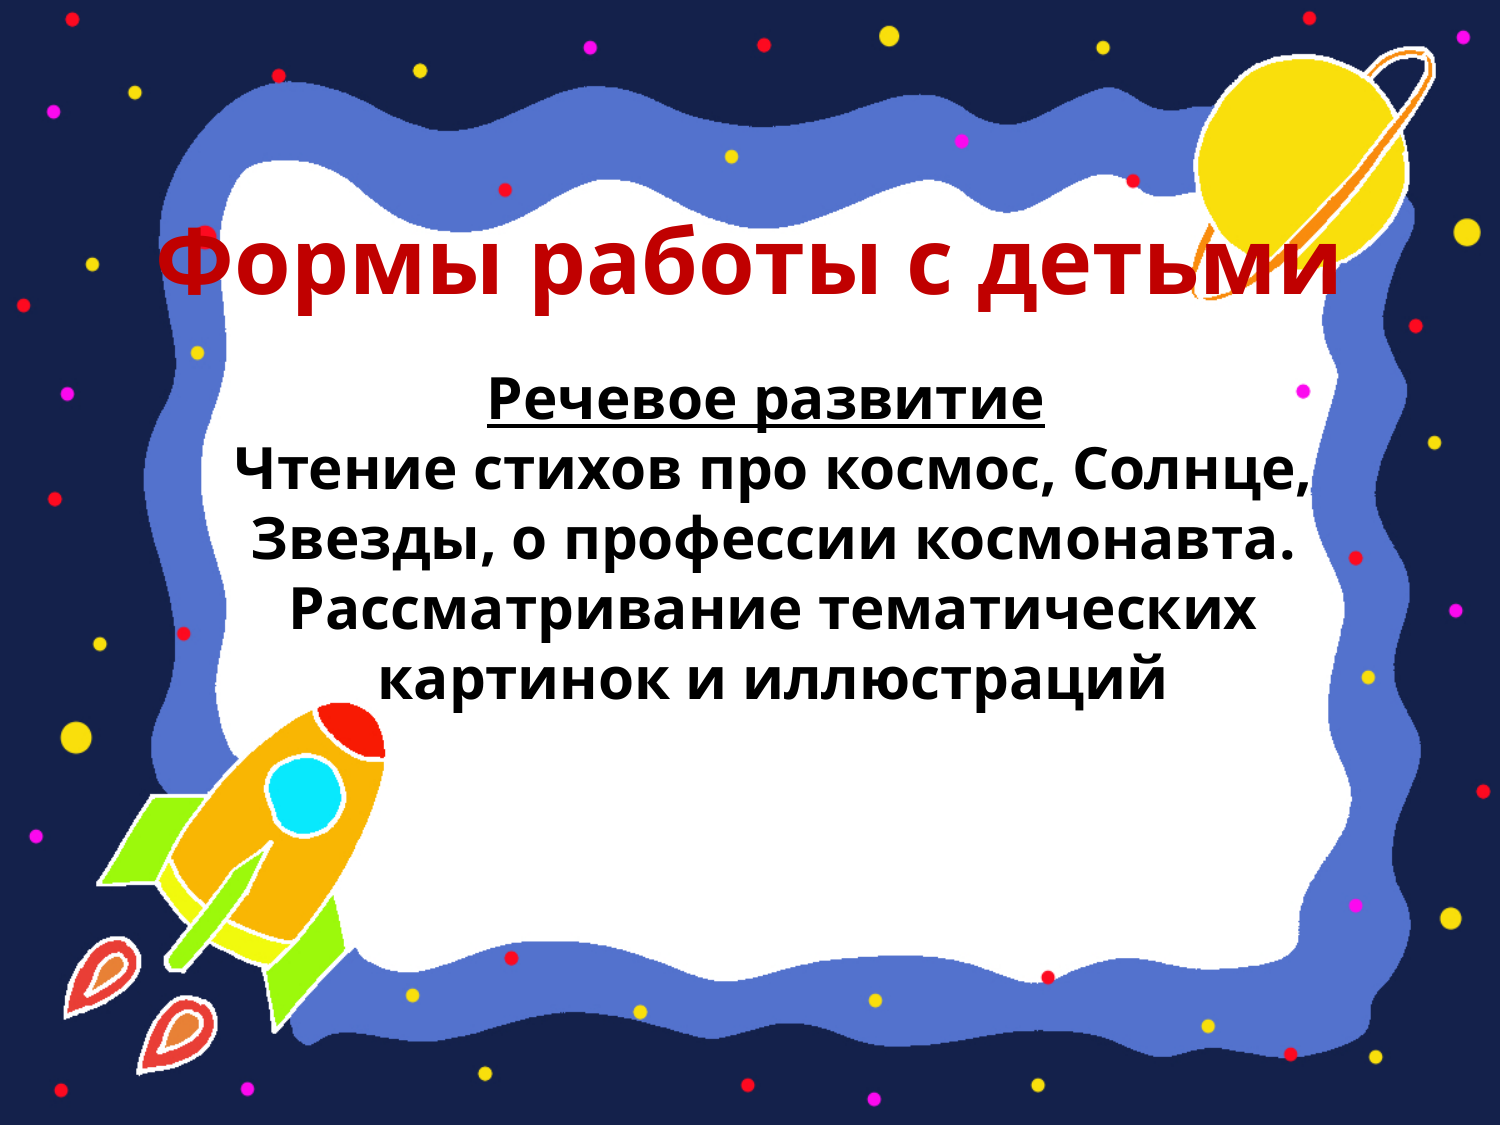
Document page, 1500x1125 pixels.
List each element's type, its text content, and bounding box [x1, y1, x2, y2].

picture [0, 0, 1500, 1125]
text_box Речевое развитие Чтение стихов про космос, Солнце, Звезды, о профессии космонавта. Рассматривание тематических картинок и иллюстраций [187, 353, 1360, 719]
title Формы работы с детьми [75, 140, 1425, 375]
